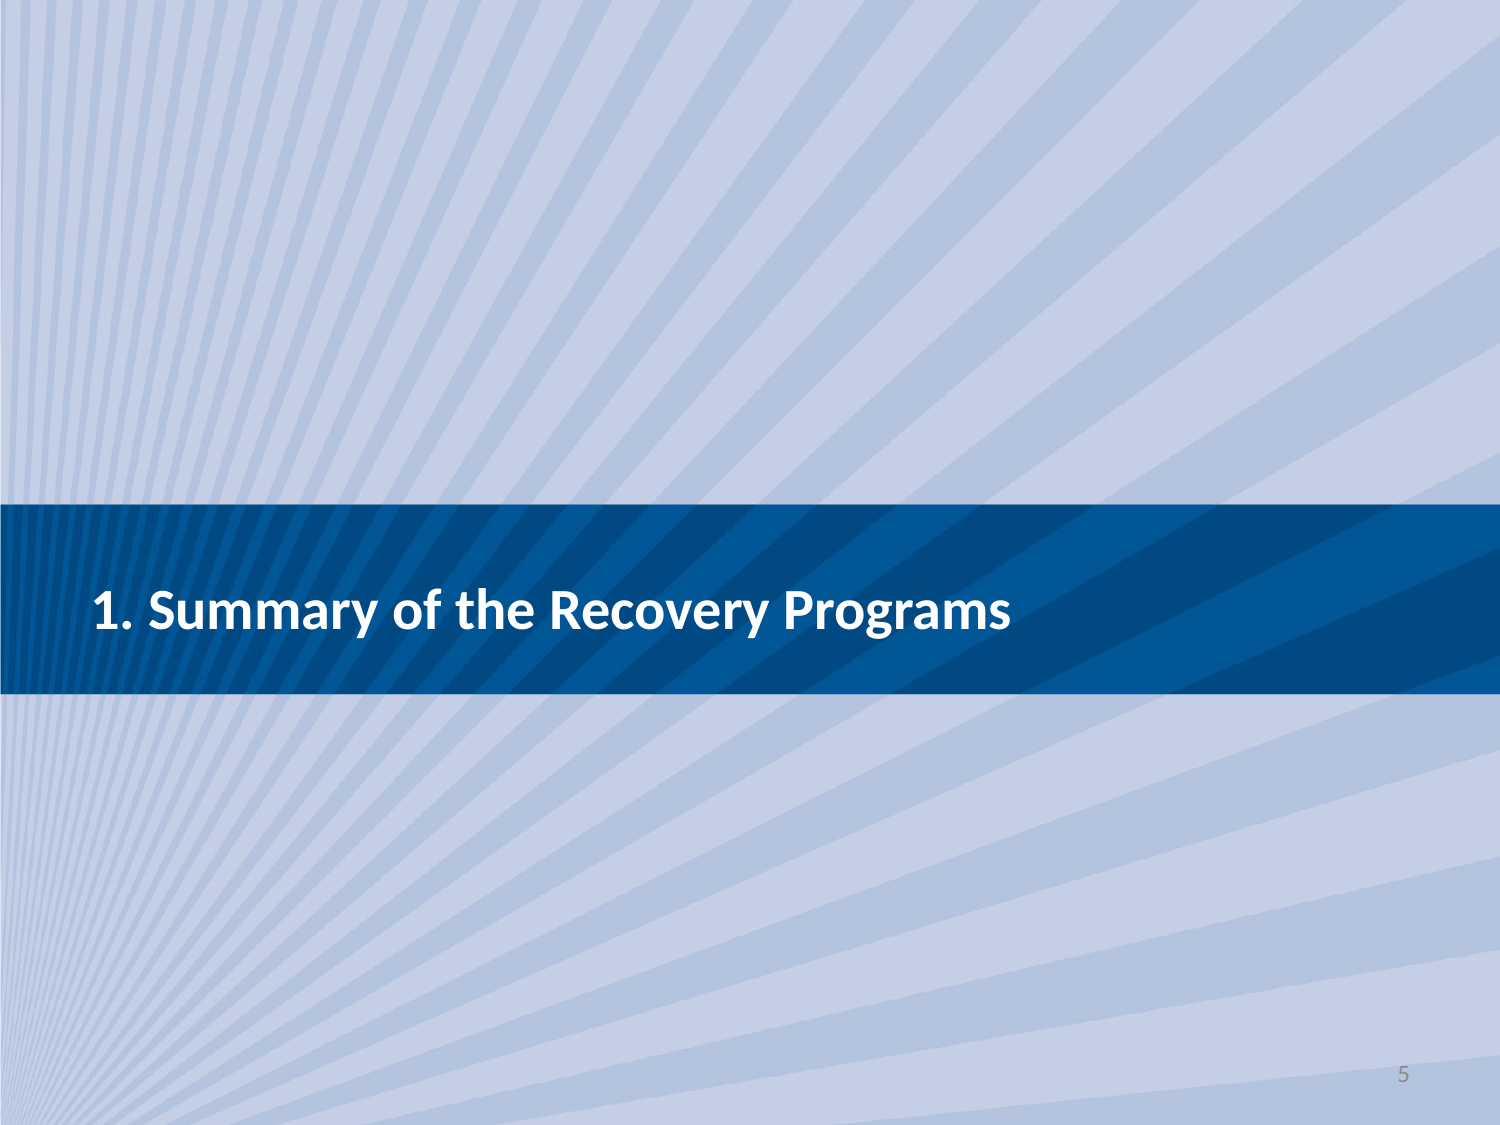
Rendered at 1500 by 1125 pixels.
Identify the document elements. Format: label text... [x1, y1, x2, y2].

picture [0, 0, 1500, 1125]
title 1. Summary of the Recovery Programs [75, 512, 1425, 700]
slide_number 5 [1074, 1042, 1425, 1103]
